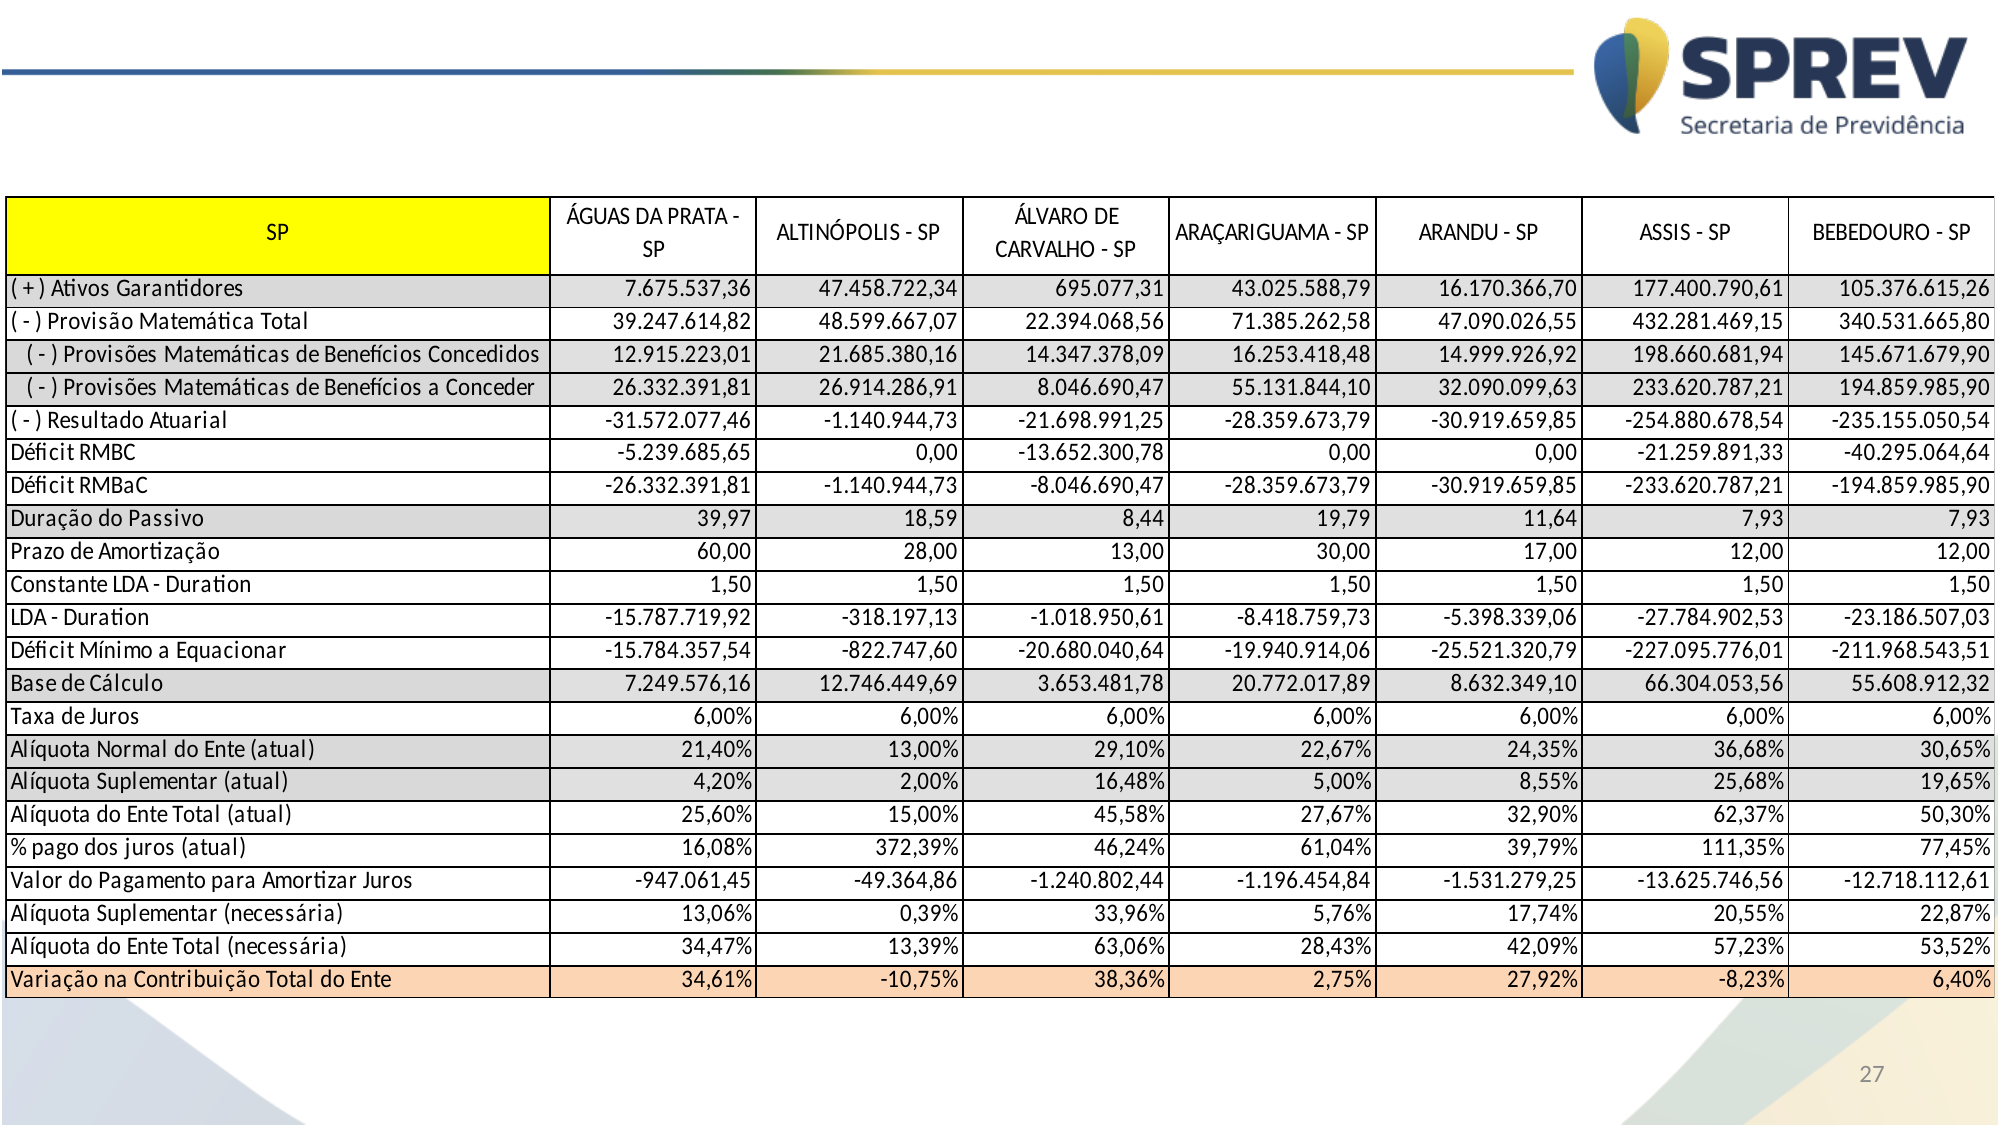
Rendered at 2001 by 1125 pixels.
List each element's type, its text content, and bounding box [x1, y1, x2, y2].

picture [2, 0, 1998, 1125]
slide_number 27 [1433, 1042, 1900, 1103]
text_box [5, 195, 1997, 1000]
